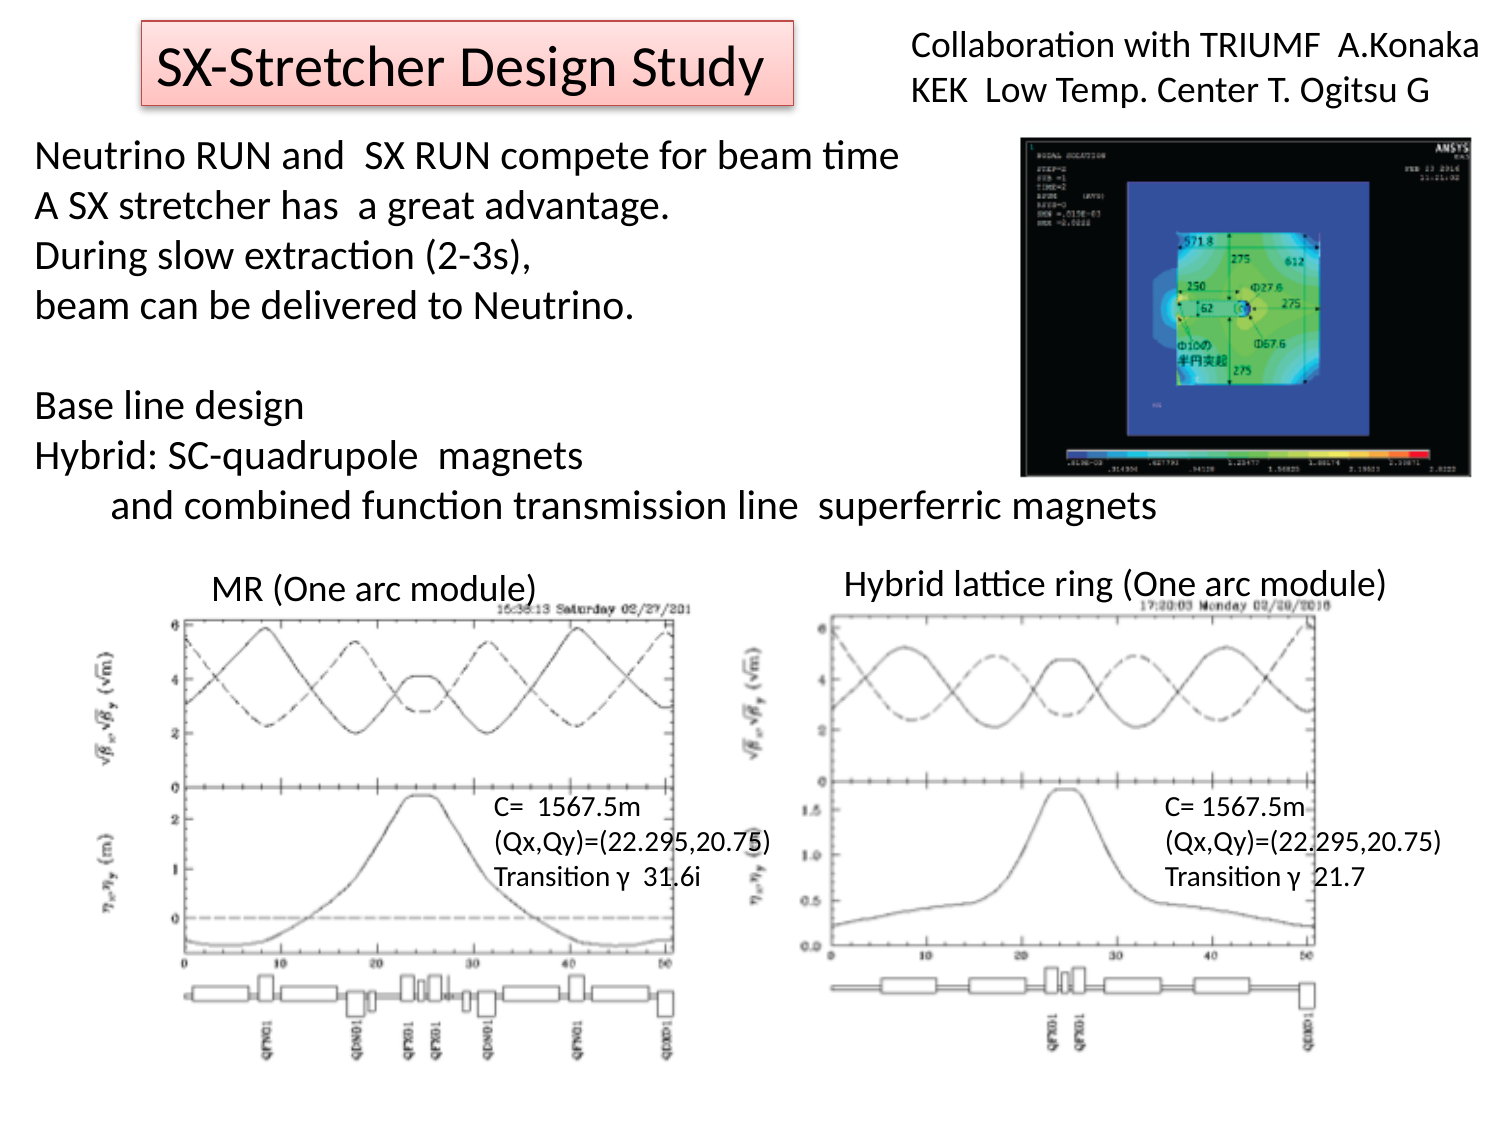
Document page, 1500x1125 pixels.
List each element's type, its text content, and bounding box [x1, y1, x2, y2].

text_box Neutrino RUN and SX RUN compete for beam time A SX stretcher has a great advantage. During slow extraction (2-3s), beam can be delivered to Neutrino. Base line design Hybrid: SC-quadrupole magnets and combined function transmission line superferric magnets [19, 120, 1263, 536]
text_box Collaboration with TRIUMF A.Konaka KEK Low Temp. Center T. Ogitsu G [896, 12, 1496, 117]
text_box Hybrid lattice ring (One arc module) [829, 551, 1411, 612]
picture [66, 555, 1378, 1103]
text_box SX-Stretcher Design Study [141, 20, 794, 106]
picture [1014, 126, 1480, 479]
text_box C= 1567.5m (Qx,Qy)=(22.295,20.75) Transition γ 21.7 [1382, 779, 1480, 900]
